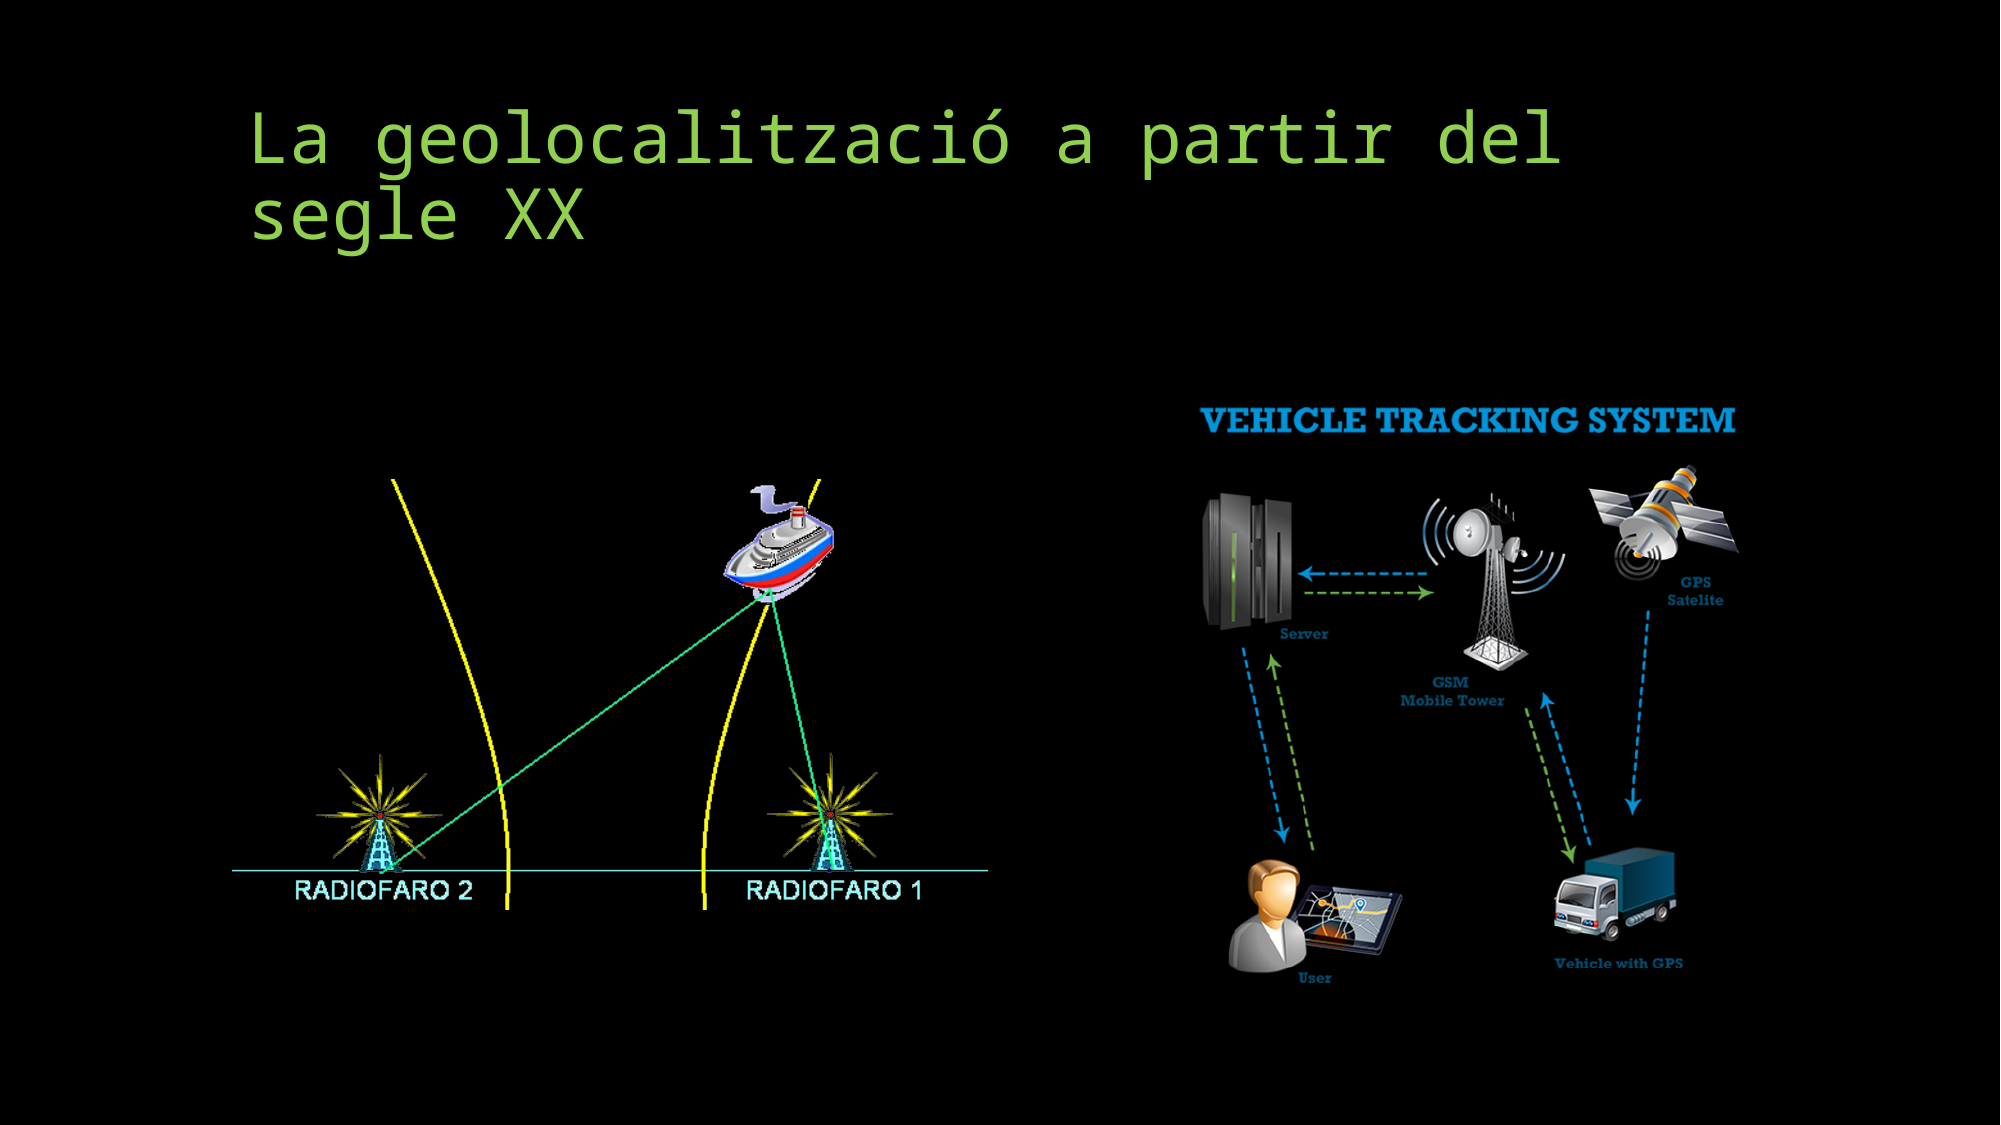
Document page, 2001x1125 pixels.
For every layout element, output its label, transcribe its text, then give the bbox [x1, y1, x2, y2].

picture [1165, 387, 1758, 1002]
picture [232, 479, 988, 910]
title La geolocalització a partir del segle XX [232, 75, 1827, 263]
